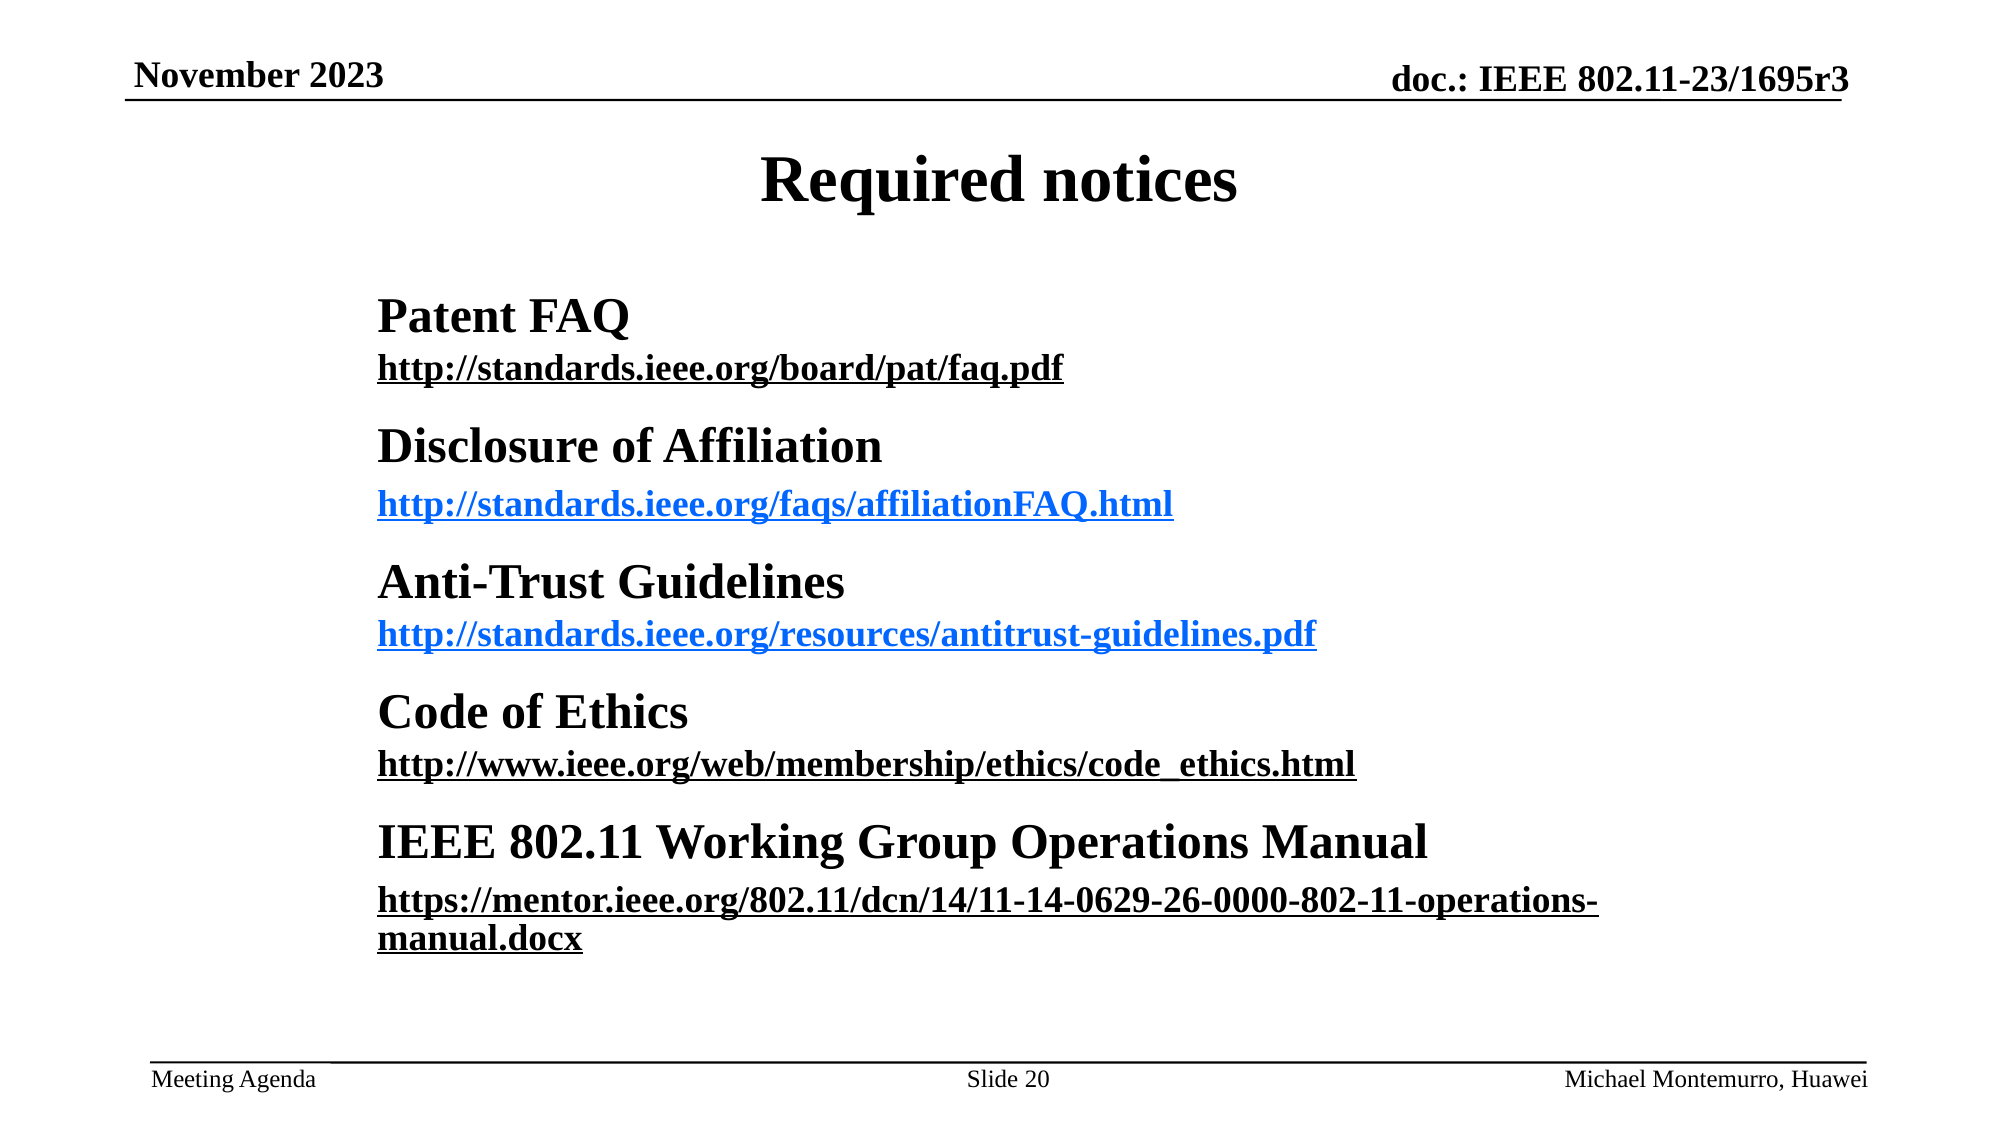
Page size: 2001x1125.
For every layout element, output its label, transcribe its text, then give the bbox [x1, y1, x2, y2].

text_box Patent FAQ http://standards.ieee.org/board/pat/faq.pdf Disclosure of Affiliation http://standards.ieee.org/faqs/affiliationFAQ.html Anti-Trust Guidelines http://standards.ieee.org/resources/antitrust-guidelines.pdf Code of Ethics http://www.ieee.org/web/membership/ethics/code_ethics.html IEEE 802.11 Working Group Operations Manual https://mentor.ieee.org/802.11/dcn/14/11-14-0629-26-0000-802-11-operations-manual.docx [362, 275, 1638, 1050]
slide_number Slide 20 [964, 1061, 1053, 1093]
footer Michael Montemurro, Huawei [1266, 1061, 1869, 1093]
text_box Required notices [362, 87, 1638, 263]
